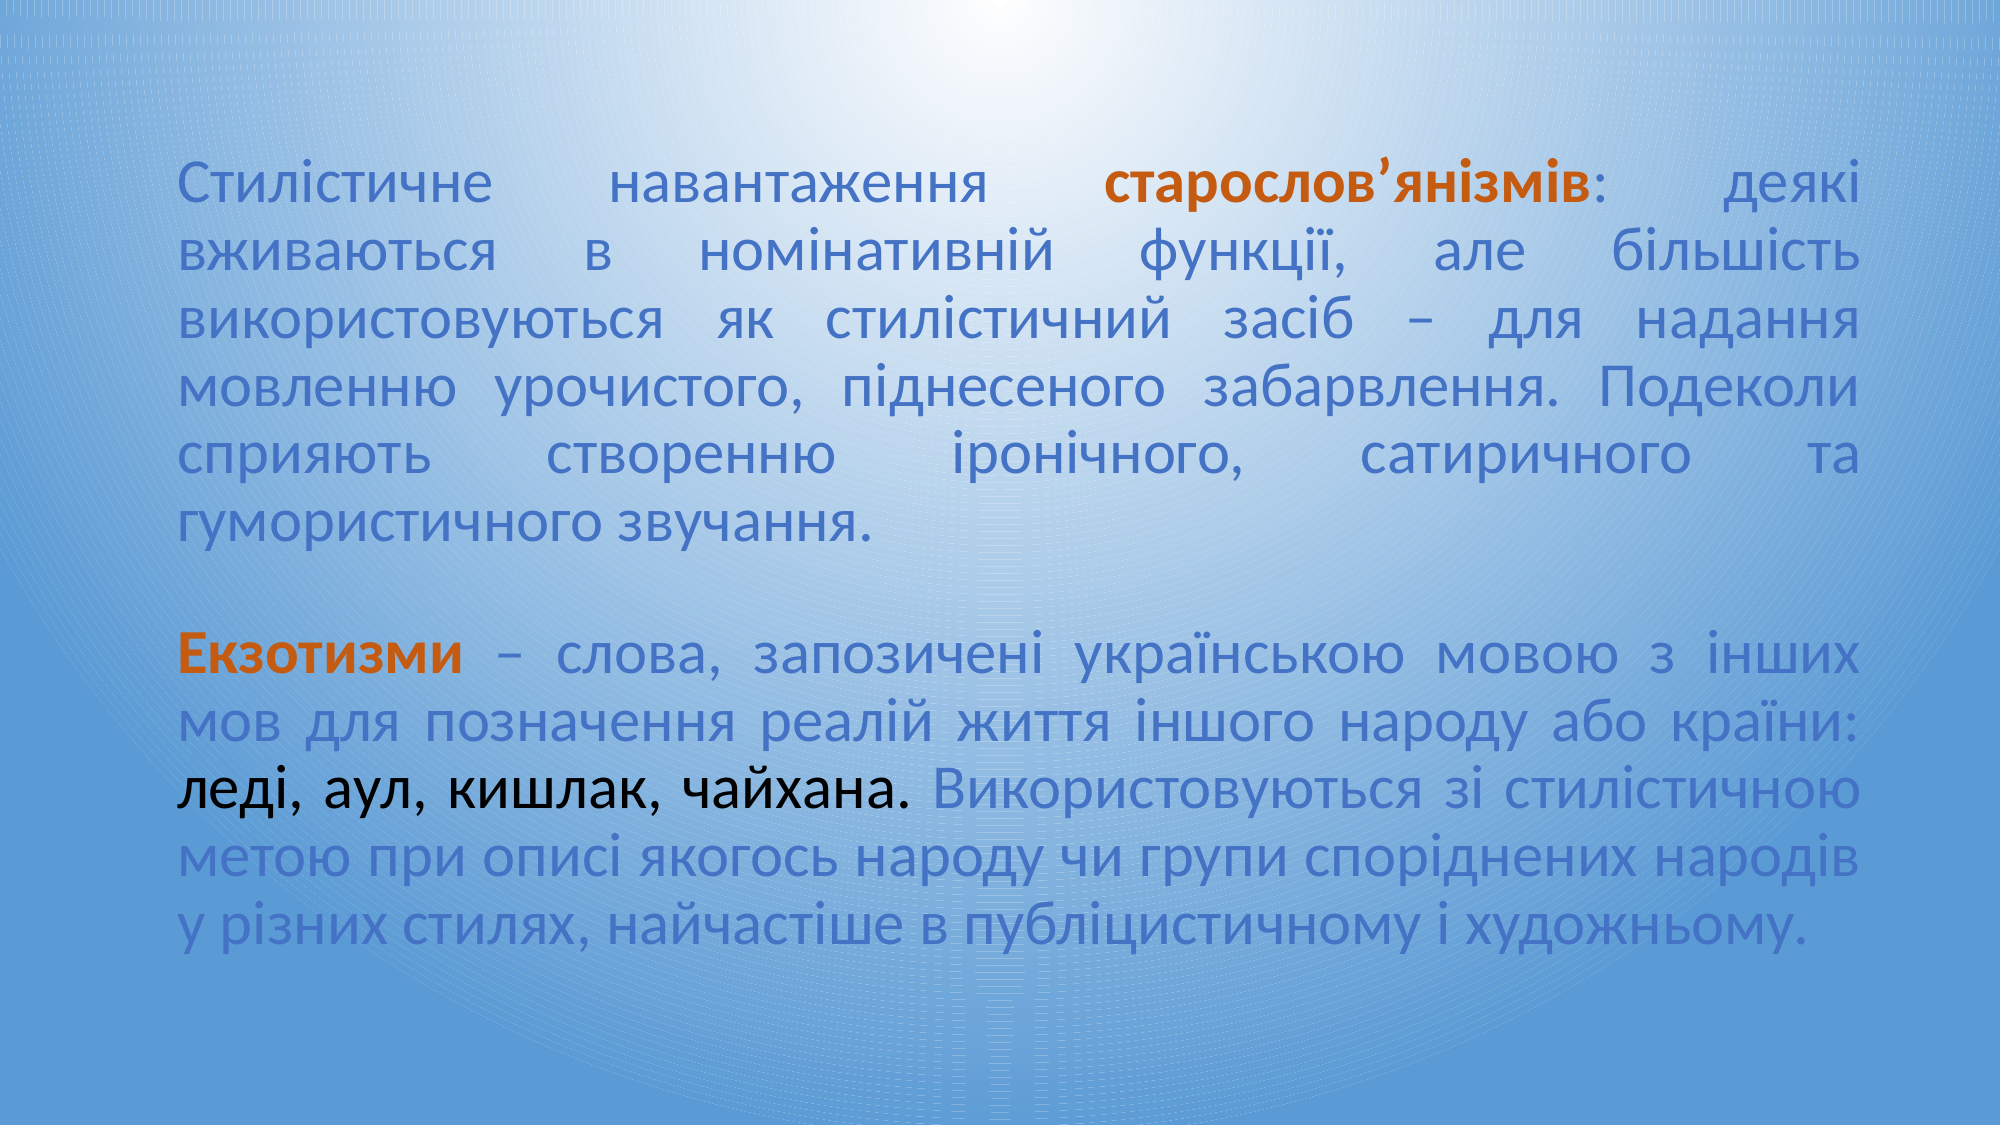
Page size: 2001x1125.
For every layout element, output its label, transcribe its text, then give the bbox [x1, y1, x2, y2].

subtitle Стилістичне навантаження старослов’янізмів: деякі вживаються в номінативній функції, але більшість використовуються як стилістичний засіб – для надання мовленню урочистого, піднесеного забарвлення. Подеколи сприяють створенню іронічного, сатиричного та гумористичного звучання. Екзотизми – слова, запозичені українською мовою з інших мов для позначення реалій життя іншого народу або країни: леді, аул, кишлак, чайхана. Використовуються зі стилістичною метою при описі якогось народу чи групи споріднених народів у різних стилях, найчастіше в публіцистичному і художньому. [162, 141, 1878, 1025]
